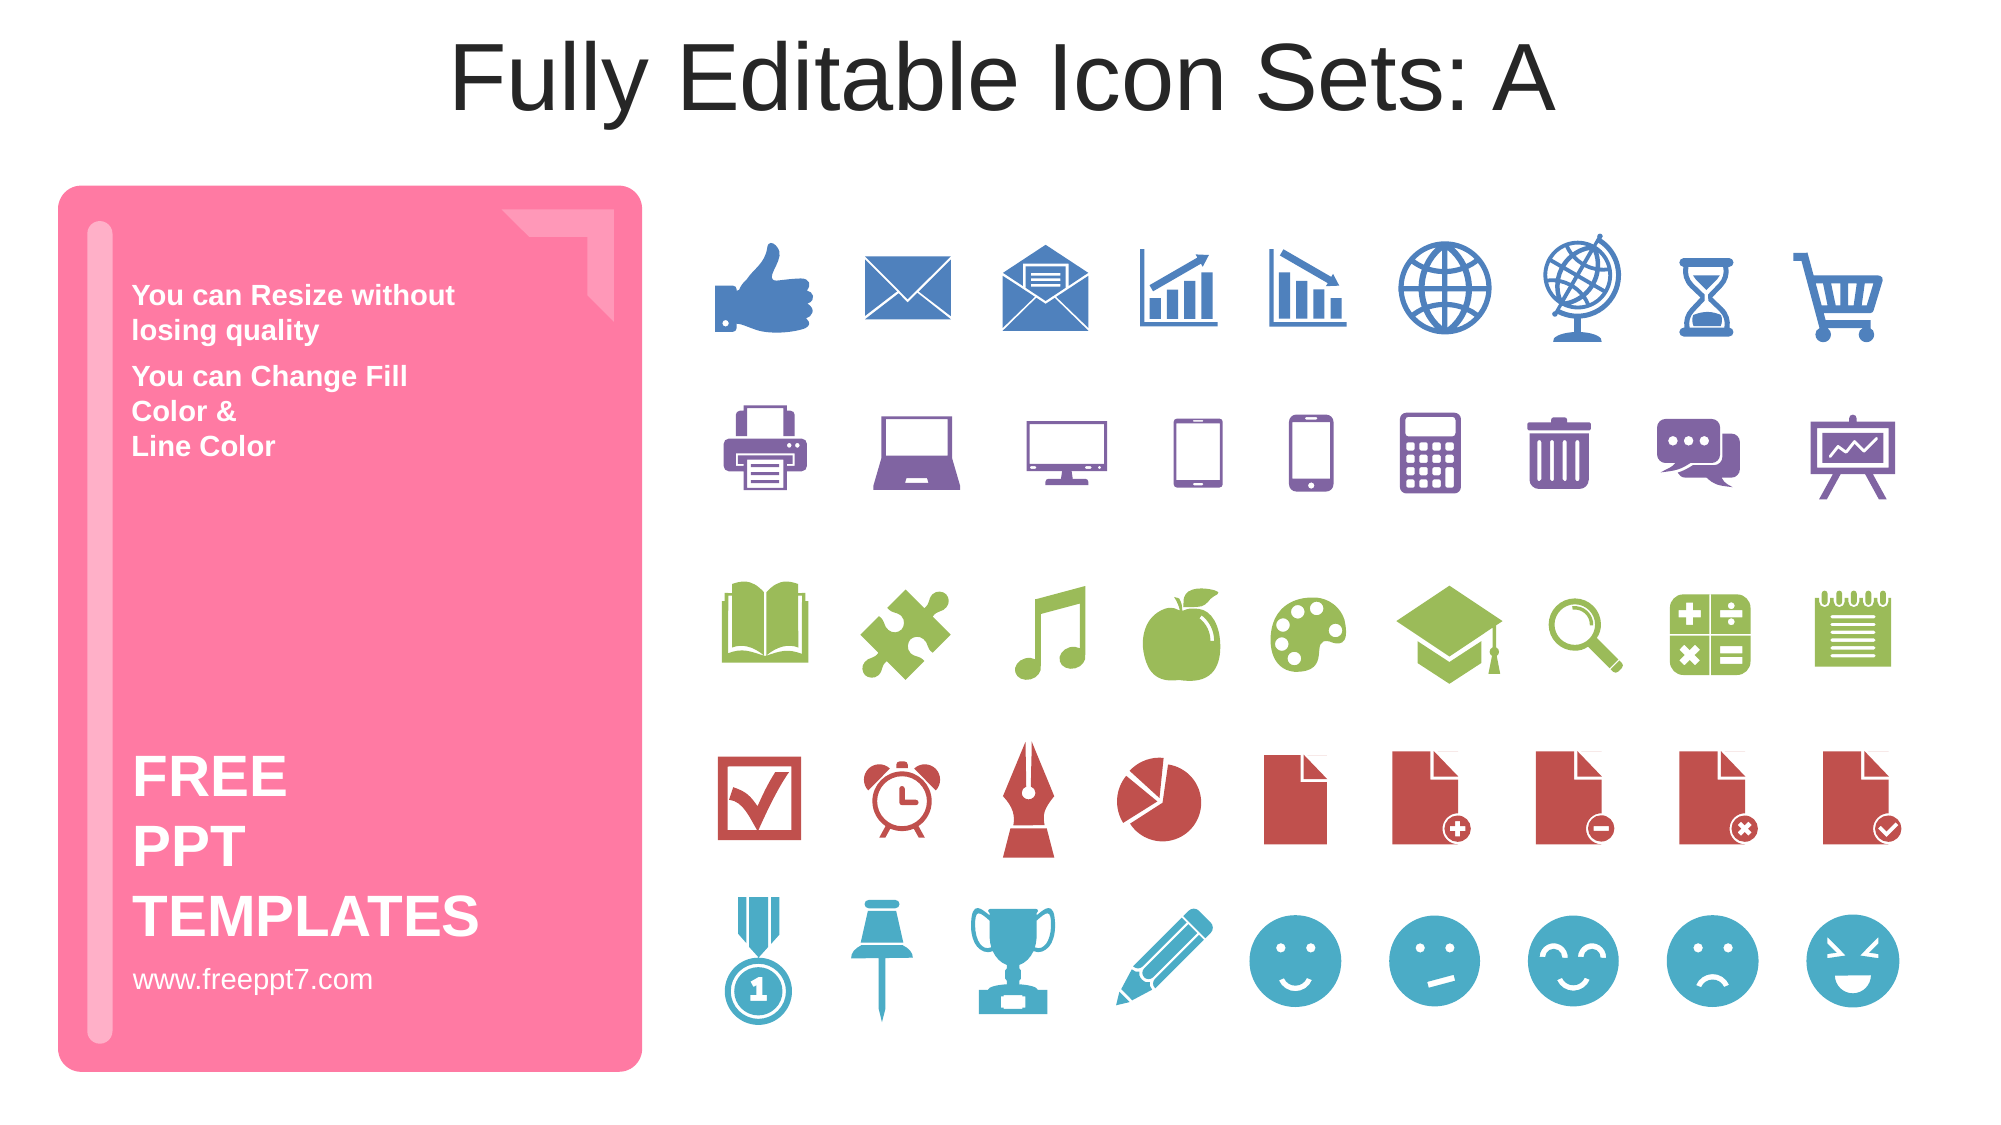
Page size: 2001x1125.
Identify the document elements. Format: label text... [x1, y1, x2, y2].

text_box [849, 898, 915, 1023]
text_box [1268, 248, 1348, 328]
text_box [1269, 596, 1348, 673]
text_box [1388, 914, 1482, 1008]
text_box [1526, 416, 1592, 490]
text_box [1398, 411, 1462, 495]
text_box [1526, 914, 1620, 1008]
text_box [1172, 417, 1224, 489]
text_box [862, 255, 954, 321]
text_box [1547, 597, 1625, 674]
text_box [1805, 913, 1901, 1009]
text_box [1000, 243, 1091, 332]
text_box [1139, 248, 1219, 327]
text_box [723, 896, 794, 1026]
text_box [1263, 752, 1330, 845]
text_box [714, 241, 815, 334]
text_box [970, 906, 1057, 1016]
text_box [872, 415, 962, 491]
text_box [720, 580, 810, 664]
text_box [1025, 420, 1109, 487]
text_box [858, 588, 953, 682]
text_box [1534, 748, 1616, 846]
text_box [1678, 256, 1735, 338]
text_box [1287, 413, 1335, 493]
text_box [1141, 587, 1222, 682]
text_box [1792, 251, 1884, 344]
text_box [1116, 756, 1203, 843]
text_box [1391, 748, 1472, 846]
text_box [1542, 232, 1623, 343]
text_box [717, 756, 802, 841]
text_box [1821, 748, 1903, 846]
text_box [862, 760, 942, 839]
text_box [1394, 584, 1505, 686]
text_box [722, 404, 809, 492]
text_box [1397, 240, 1493, 336]
text_box [1000, 741, 1057, 859]
text_box [1668, 593, 1752, 677]
list Fully Editable Icon Sets: A [53, 20, 1952, 140]
text_box [1278, 247, 1341, 320]
text_box [1813, 589, 1893, 668]
text_box [1665, 914, 1760, 1009]
text_box [1809, 413, 1897, 501]
text_box [1014, 584, 1087, 681]
text_box [1114, 907, 1214, 1007]
text_box [1656, 417, 1741, 489]
text_box [1248, 914, 1343, 1009]
text_box [1678, 748, 1759, 846]
